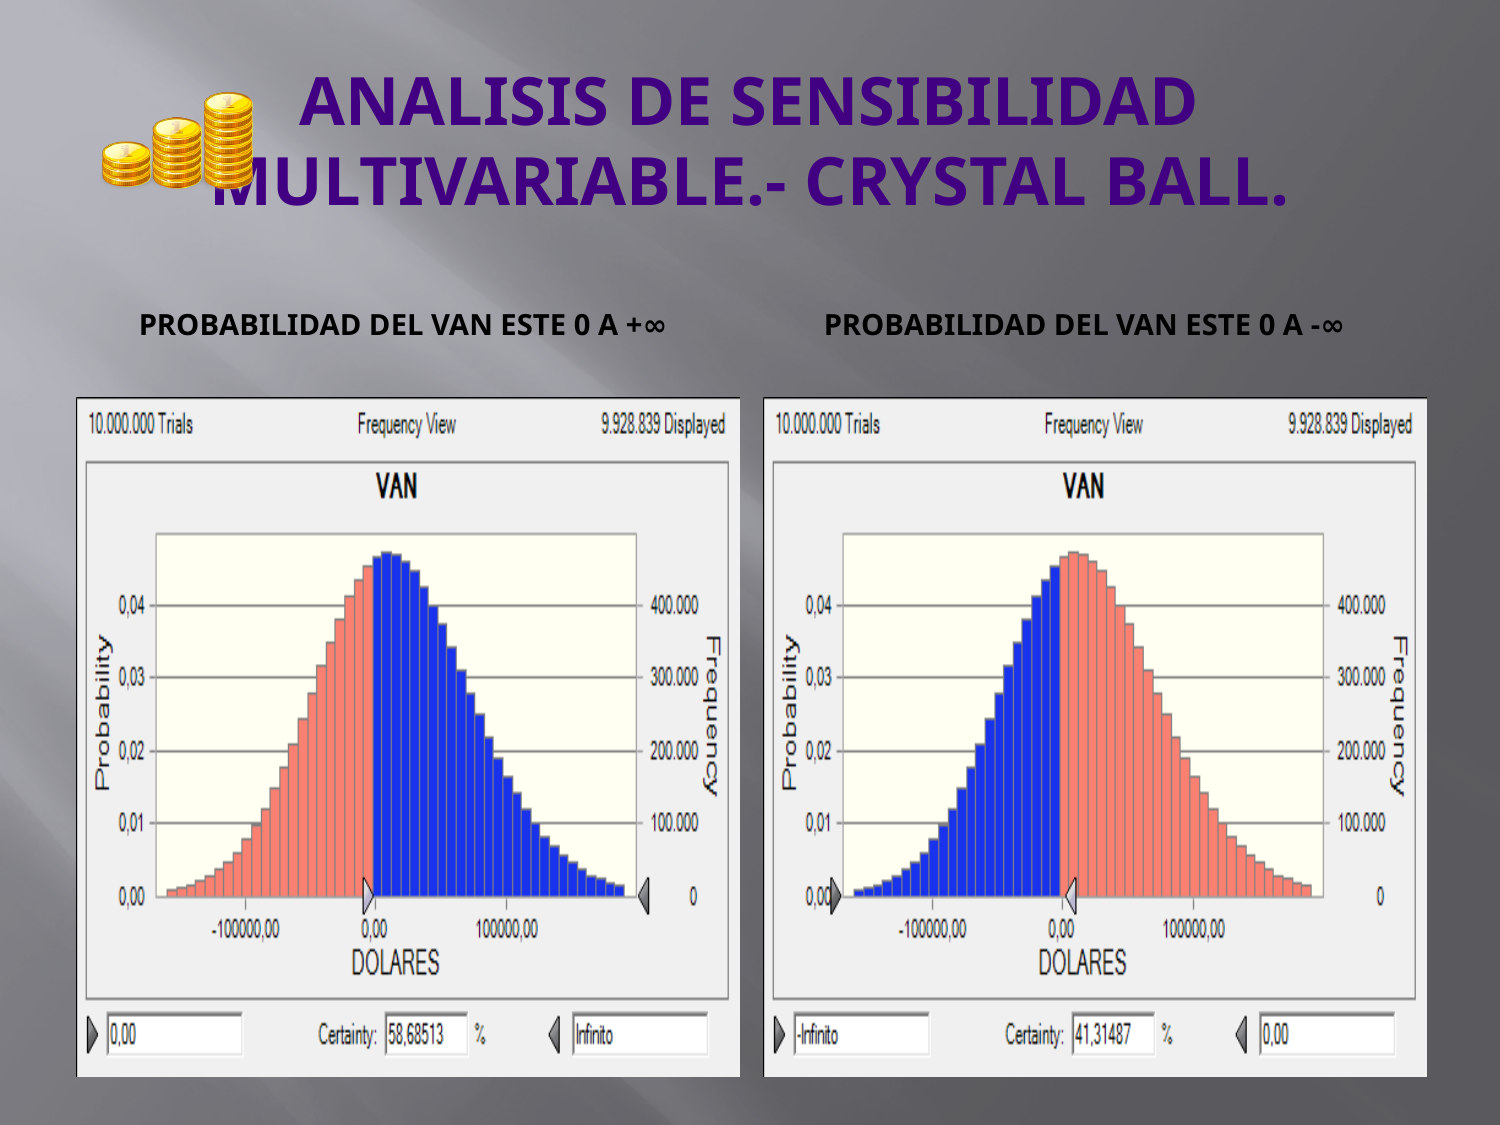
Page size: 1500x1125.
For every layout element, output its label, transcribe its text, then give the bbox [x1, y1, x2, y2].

picture [76, 396, 740, 1078]
picture [763, 396, 1427, 1078]
picture [99, 54, 255, 209]
title ANALISIS DE SENSIBILIDAD MULTIVARIABLE.- CRYSTAL BALL. [75, 45, 1425, 233]
text_box PROBABILIDAD DEL VAN ESTE 0 A +∞ [123, 243, 708, 349]
text_box PROBABILIDAD DEL VAN ESTE 0 A -∞ [809, 243, 1375, 349]
